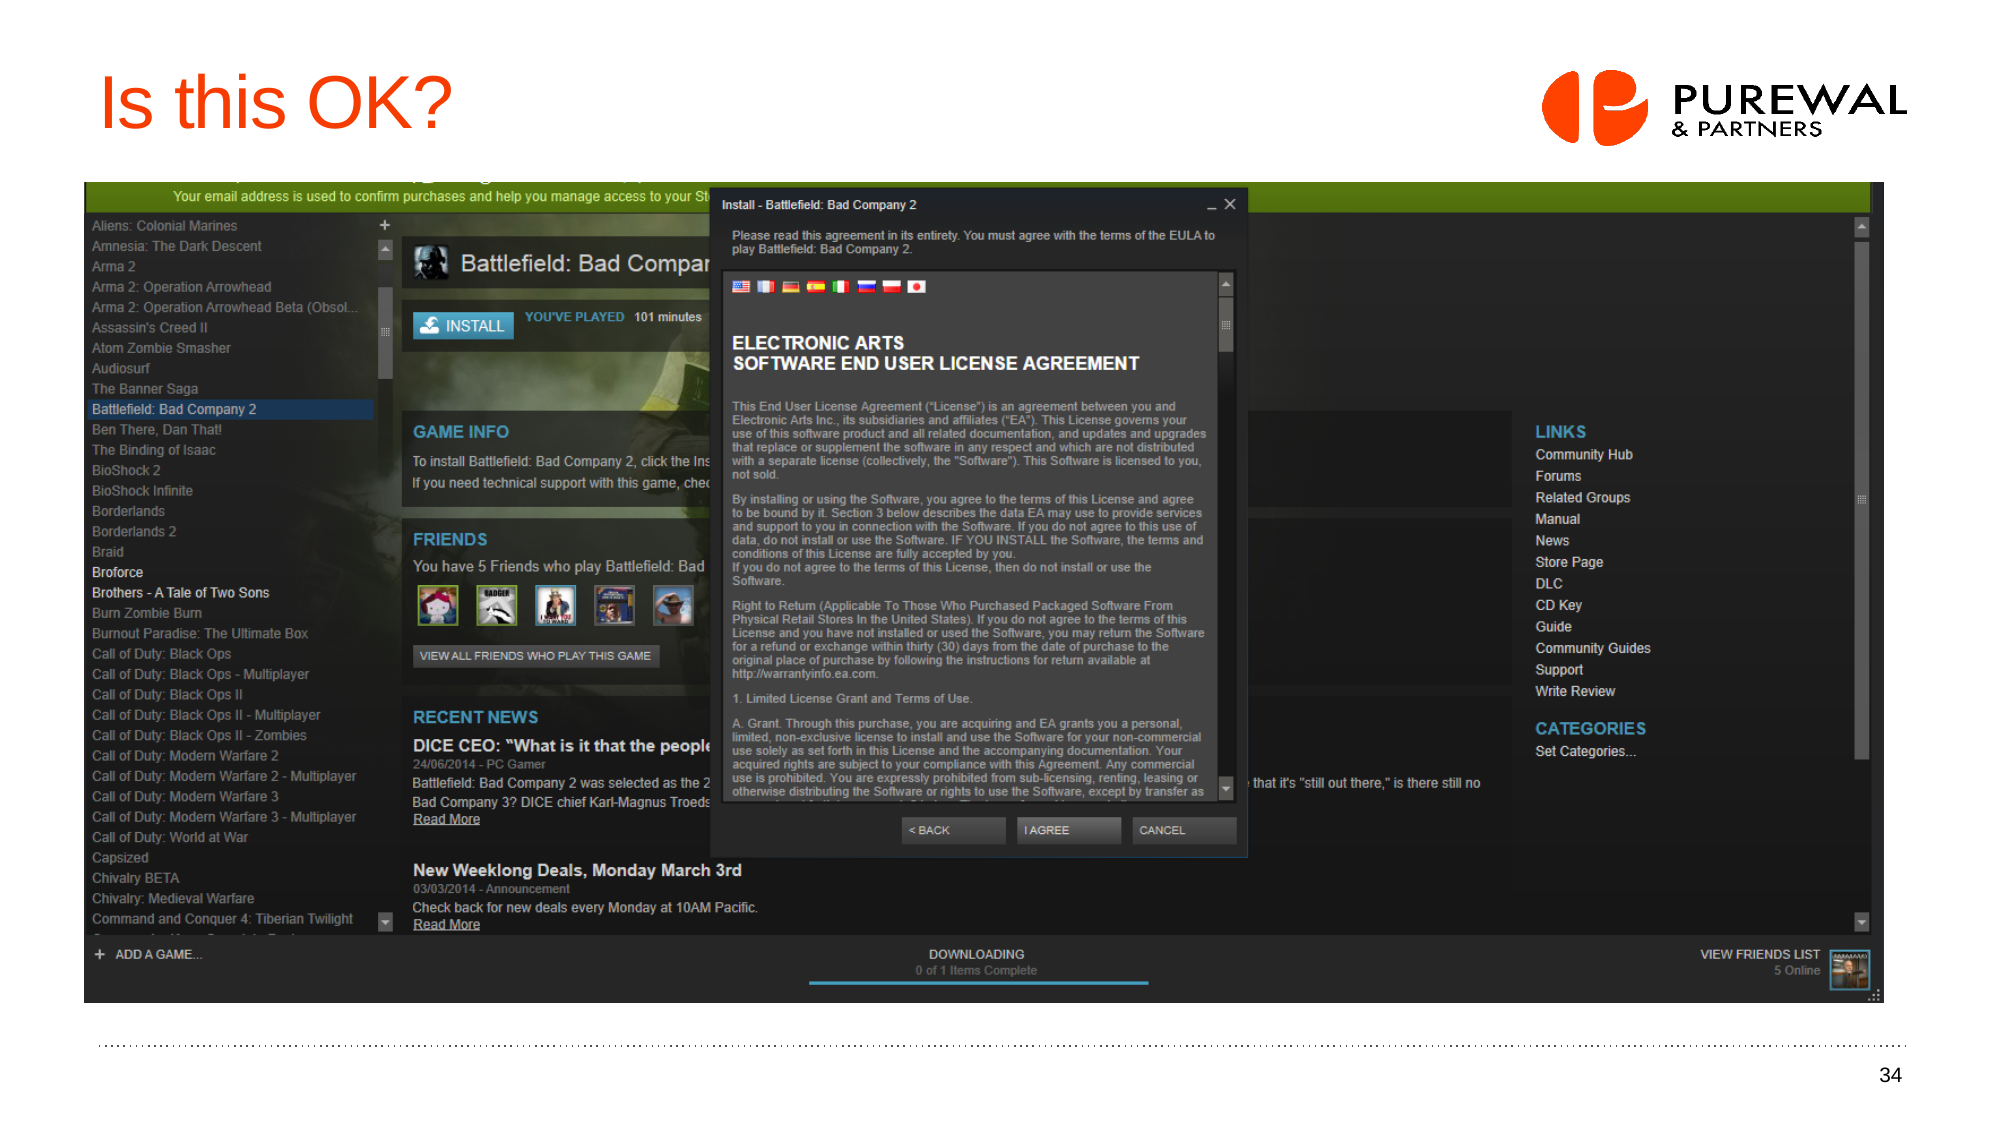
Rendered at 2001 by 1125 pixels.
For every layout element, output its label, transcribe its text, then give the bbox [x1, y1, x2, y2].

slide_number 34 [1573, 1046, 1903, 1087]
picture [83, 182, 1884, 1003]
picture [1542, 70, 1907, 146]
title Is this OK? [98, 73, 1441, 154]
